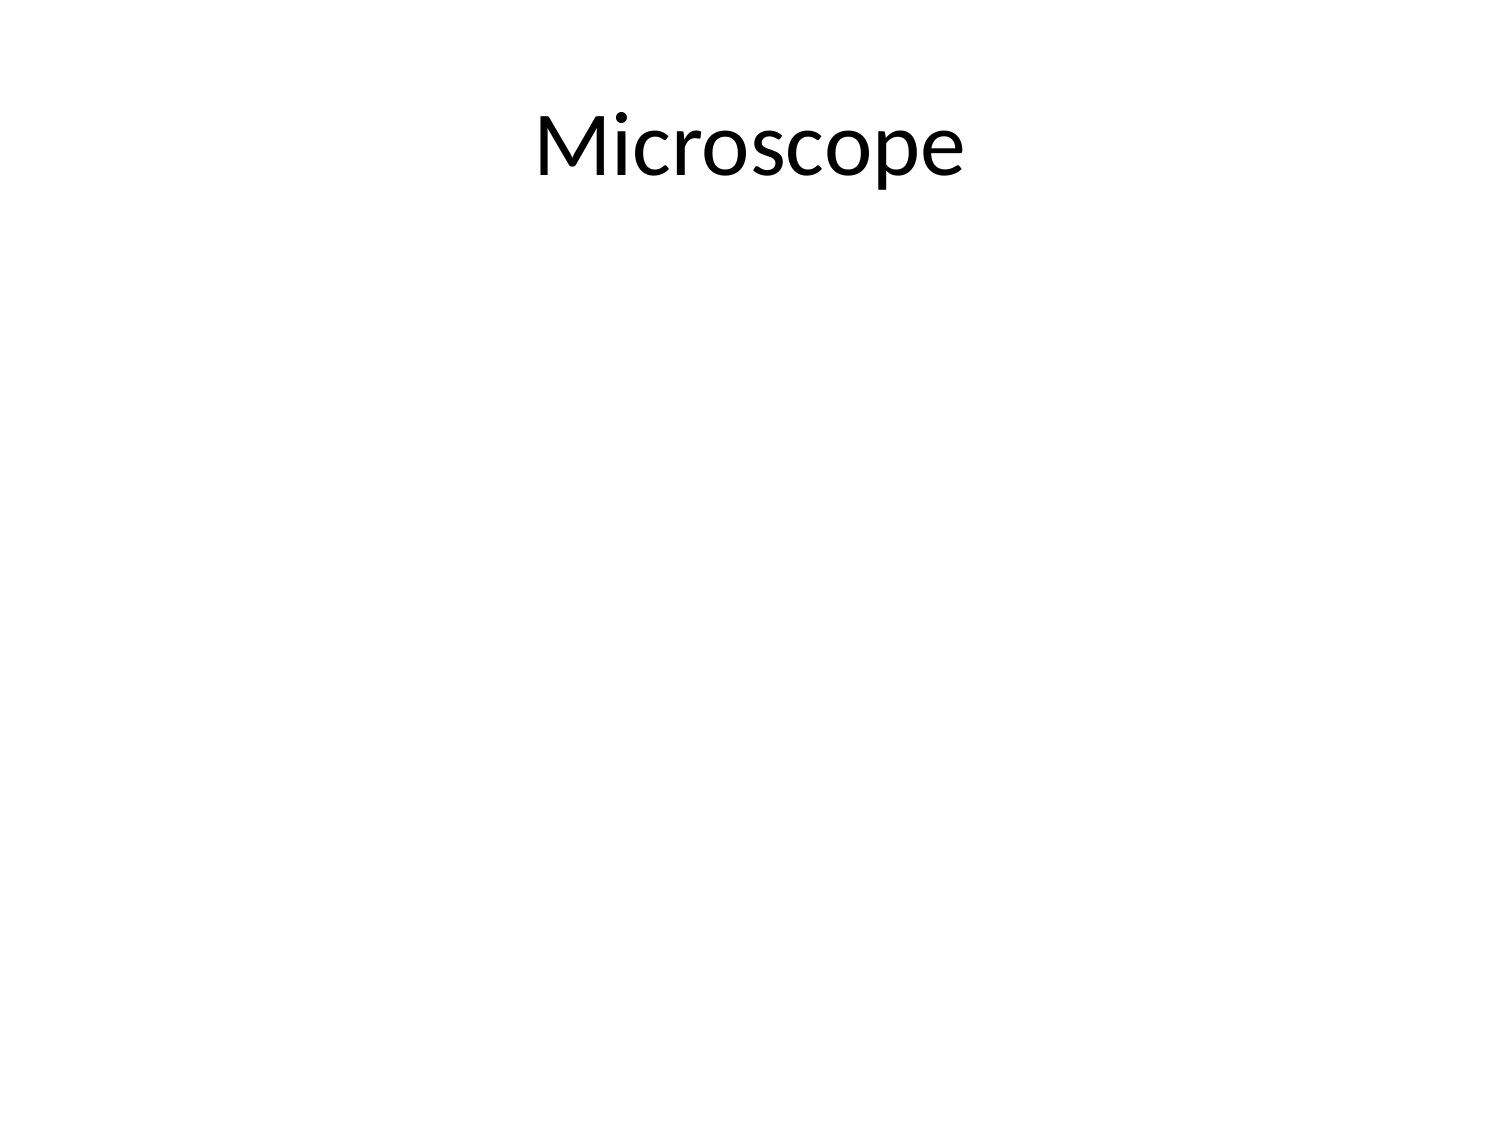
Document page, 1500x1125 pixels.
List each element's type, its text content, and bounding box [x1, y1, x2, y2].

title Microscope [75, 45, 1425, 233]
